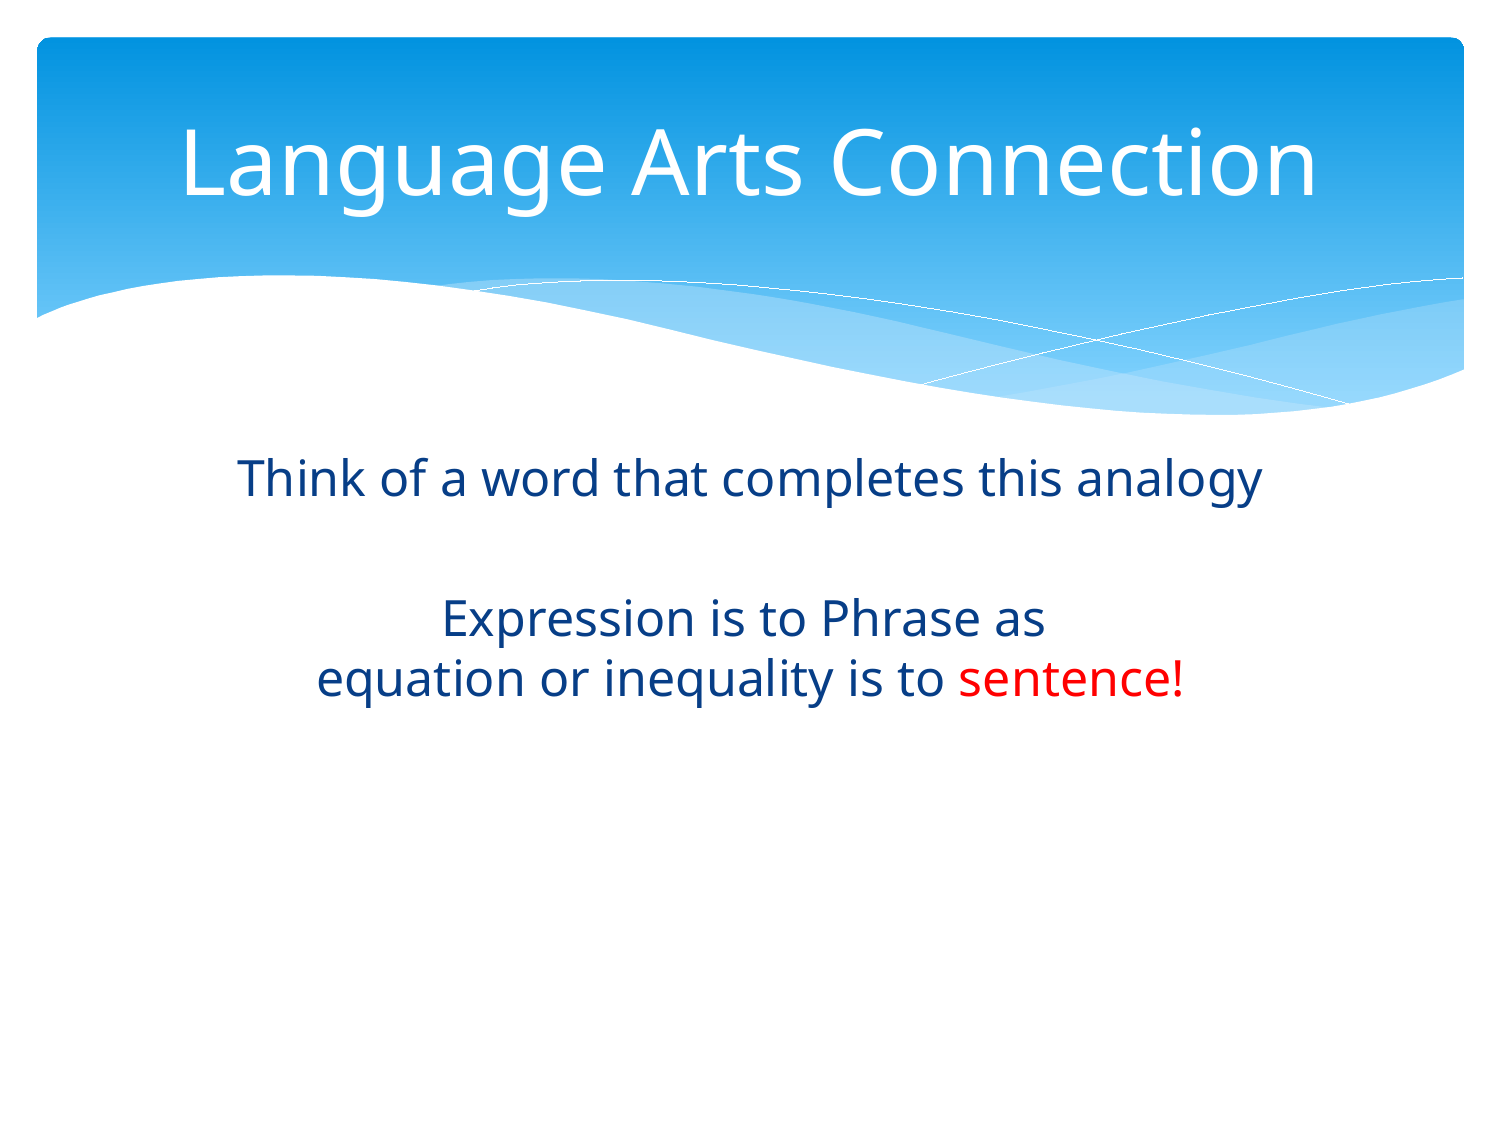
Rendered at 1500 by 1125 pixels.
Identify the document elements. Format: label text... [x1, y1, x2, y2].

list Think of a word that completes this analogy Expression is to Phrase as equation or inequality is to sentence! [143, 438, 1359, 1005]
title Language Arts Connection [75, 55, 1425, 261]
